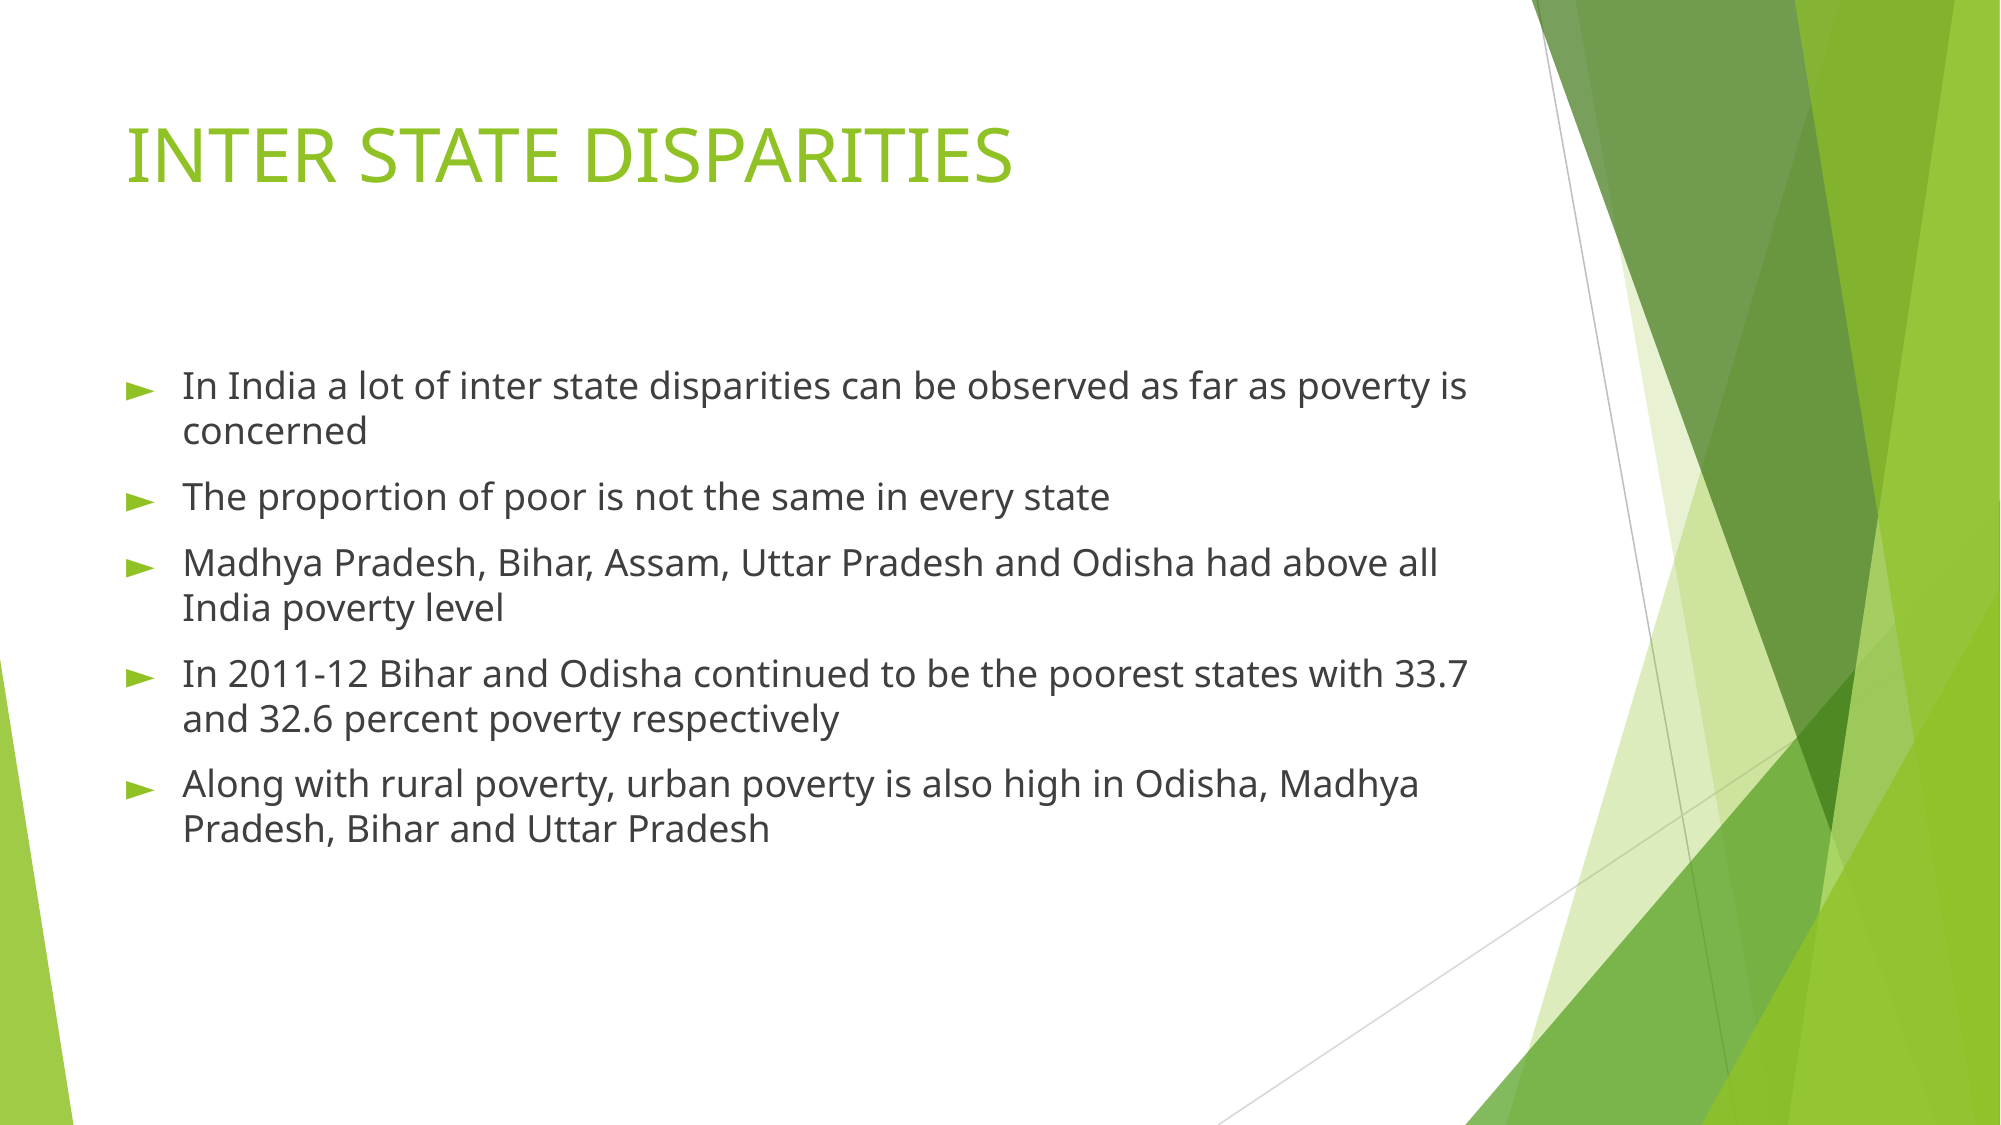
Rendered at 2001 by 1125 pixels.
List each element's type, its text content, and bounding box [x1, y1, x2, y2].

list In India a lot of inter state disparities can be observed as far as poverty is concerned The proportion of poor is not the same in every state Madhya Pradesh, Bihar, Assam, Uttar Pradesh and Odisha had above all India poverty level In 2011-12 Bihar and Odisha continued to be the poorest states with 33.7 and 32.6 percent poverty respectively Along with rural poverty, urban poverty is also high in Odisha, Madhya Pradesh, Bihar and Uttar Pradesh [111, 354, 1522, 992]
title INTER STATE DISPARITIES [111, 99, 1522, 317]
